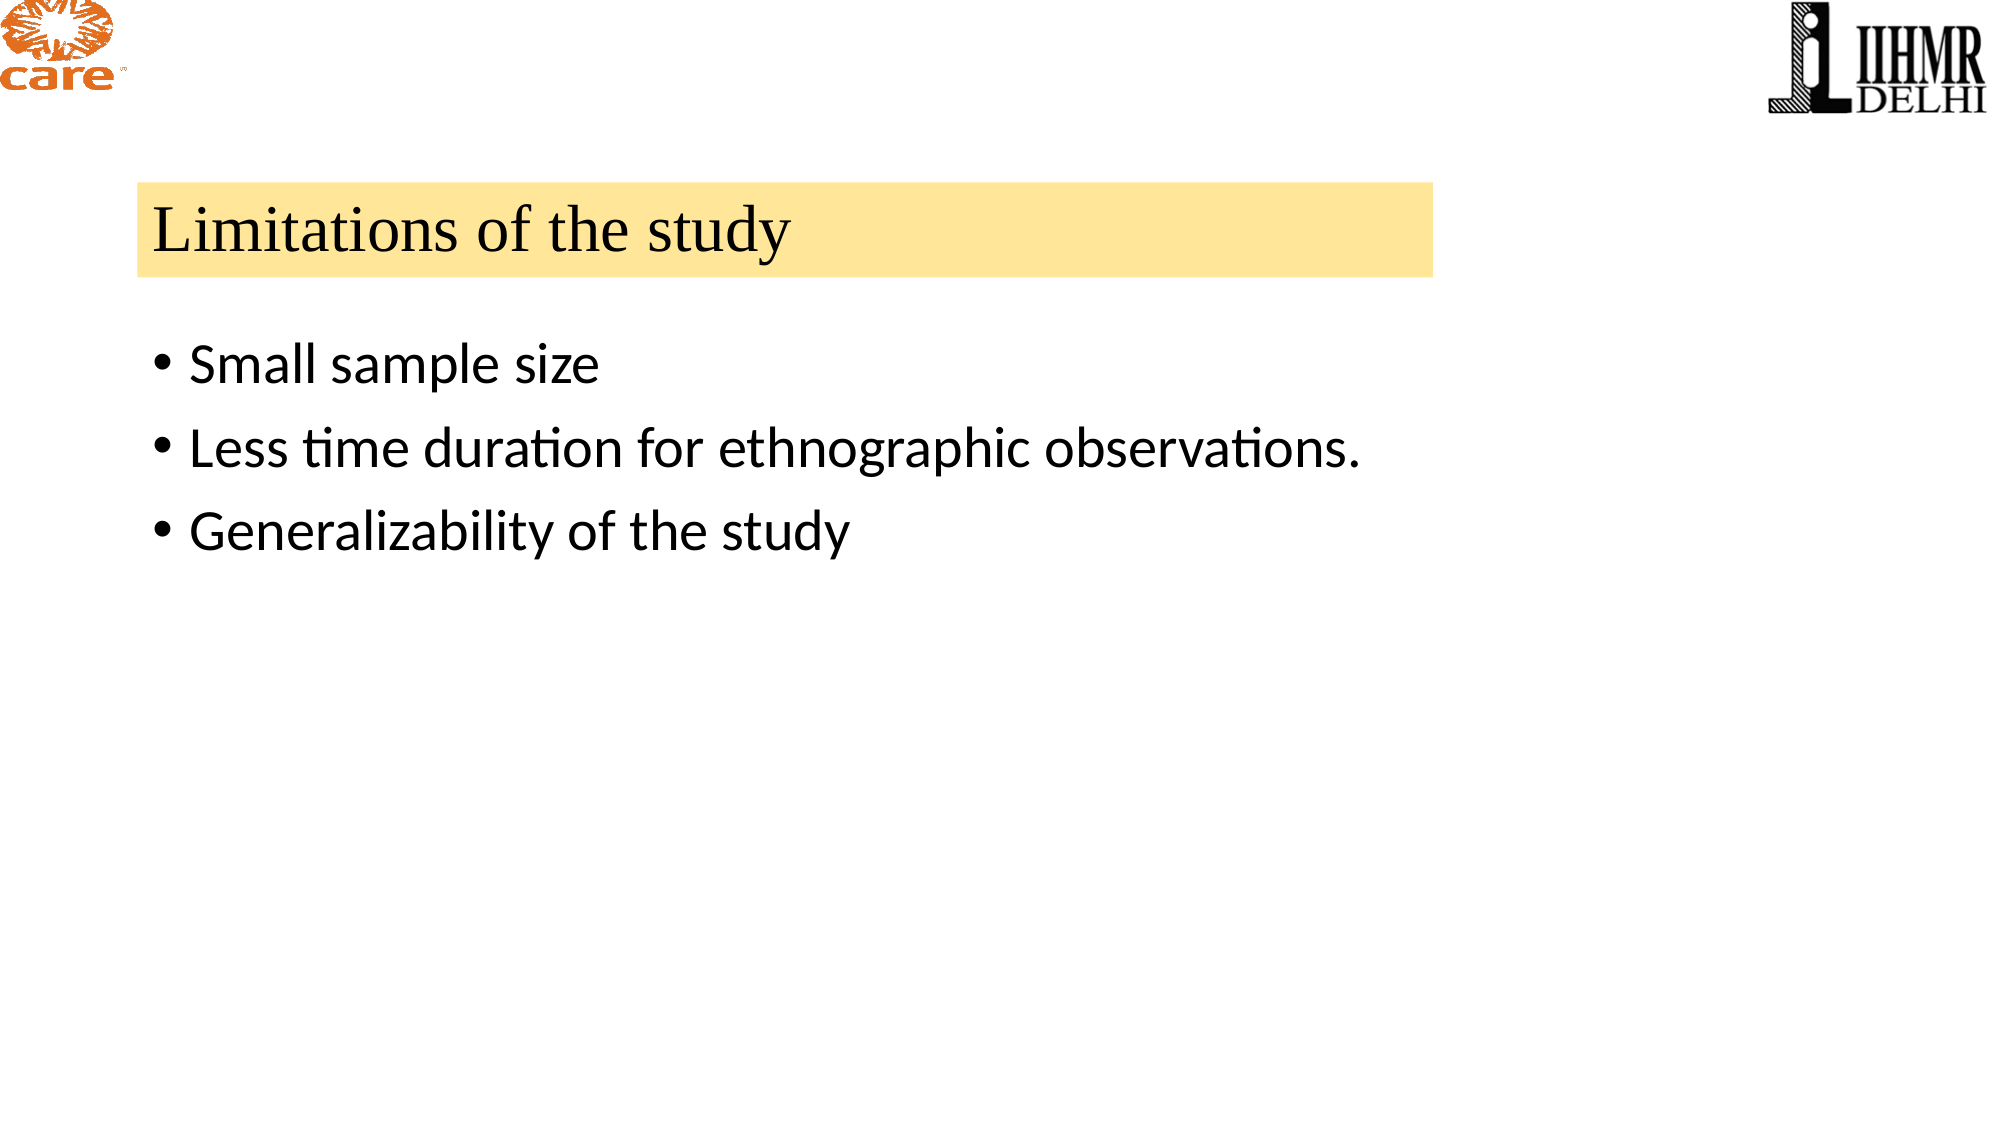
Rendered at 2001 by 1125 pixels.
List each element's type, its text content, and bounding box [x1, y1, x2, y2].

picture [0, 0, 127, 90]
title Limitations of the study [137, 182, 1433, 278]
picture [1768, 0, 2000, 115]
list Small sample size Less time duration for ethnographic observations. Generalizability of the study [137, 325, 1863, 1014]
